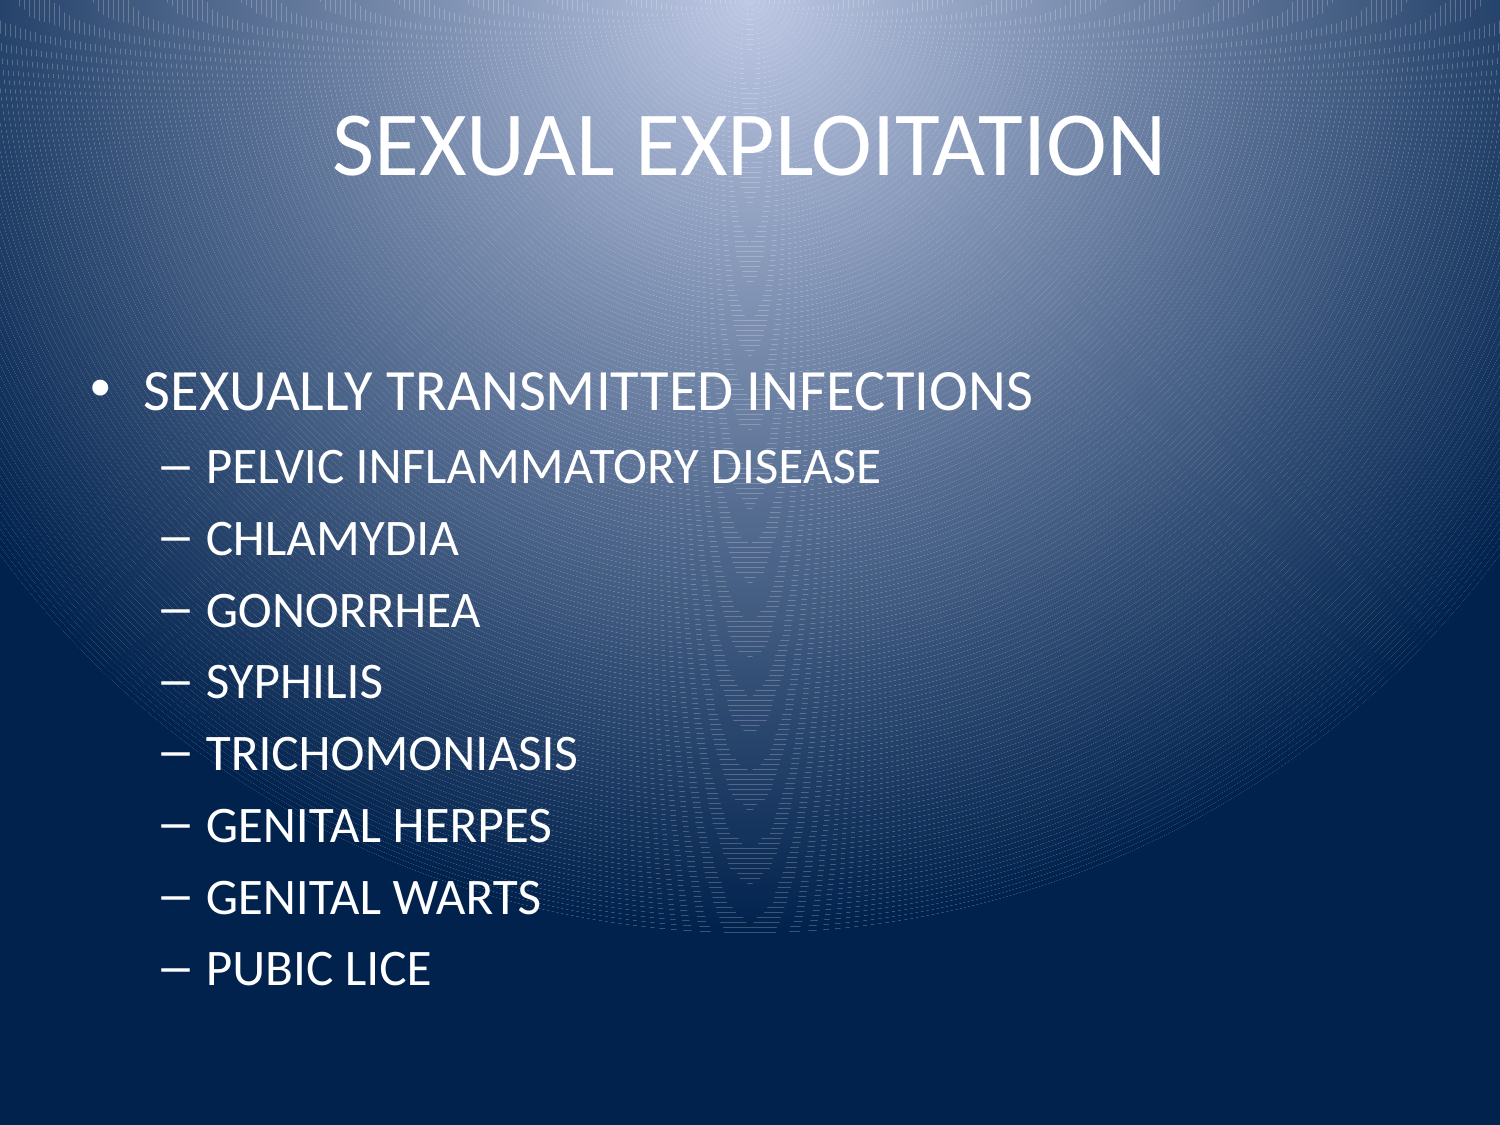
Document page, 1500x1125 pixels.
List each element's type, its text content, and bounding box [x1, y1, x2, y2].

title SEXUAL EXPLOITATION [75, 45, 1425, 233]
list SEXUALLY TRANSMITTED INFECTIONS PELVIC INFLAMMATORY DISEASE CHLAMYDIA GONORRHEA SYPHILIS TRICHOMONIASIS GENITAL HERPES GENITAL WARTS PUBIC LICE [75, 262, 1425, 1005]
